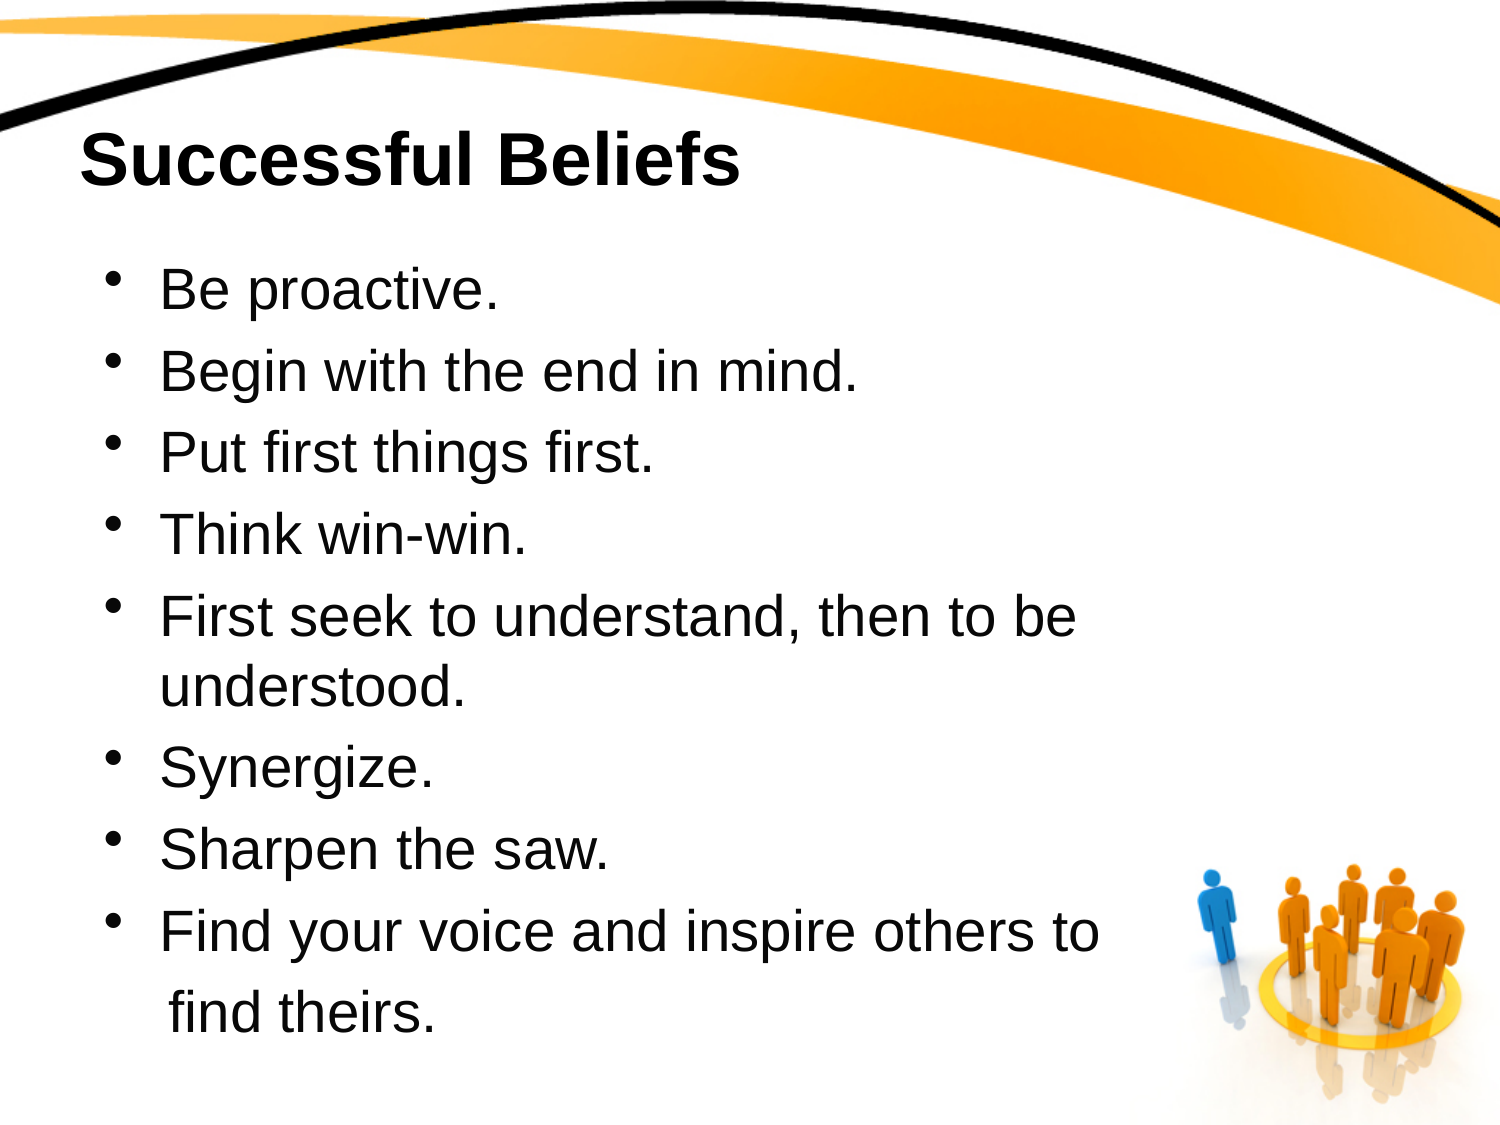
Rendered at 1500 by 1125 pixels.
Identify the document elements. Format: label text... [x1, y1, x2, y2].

title Successful Beliefs [64, 113, 1282, 197]
picture [0, 0, 1500, 1125]
list Be proactive. Begin with the end in mind. Put first things first. Think win-win. First seek to understand, then to be understood. Synergize. Sharpen the saw. Find your voice and inspire others to find theirs. [88, 243, 1306, 1082]
